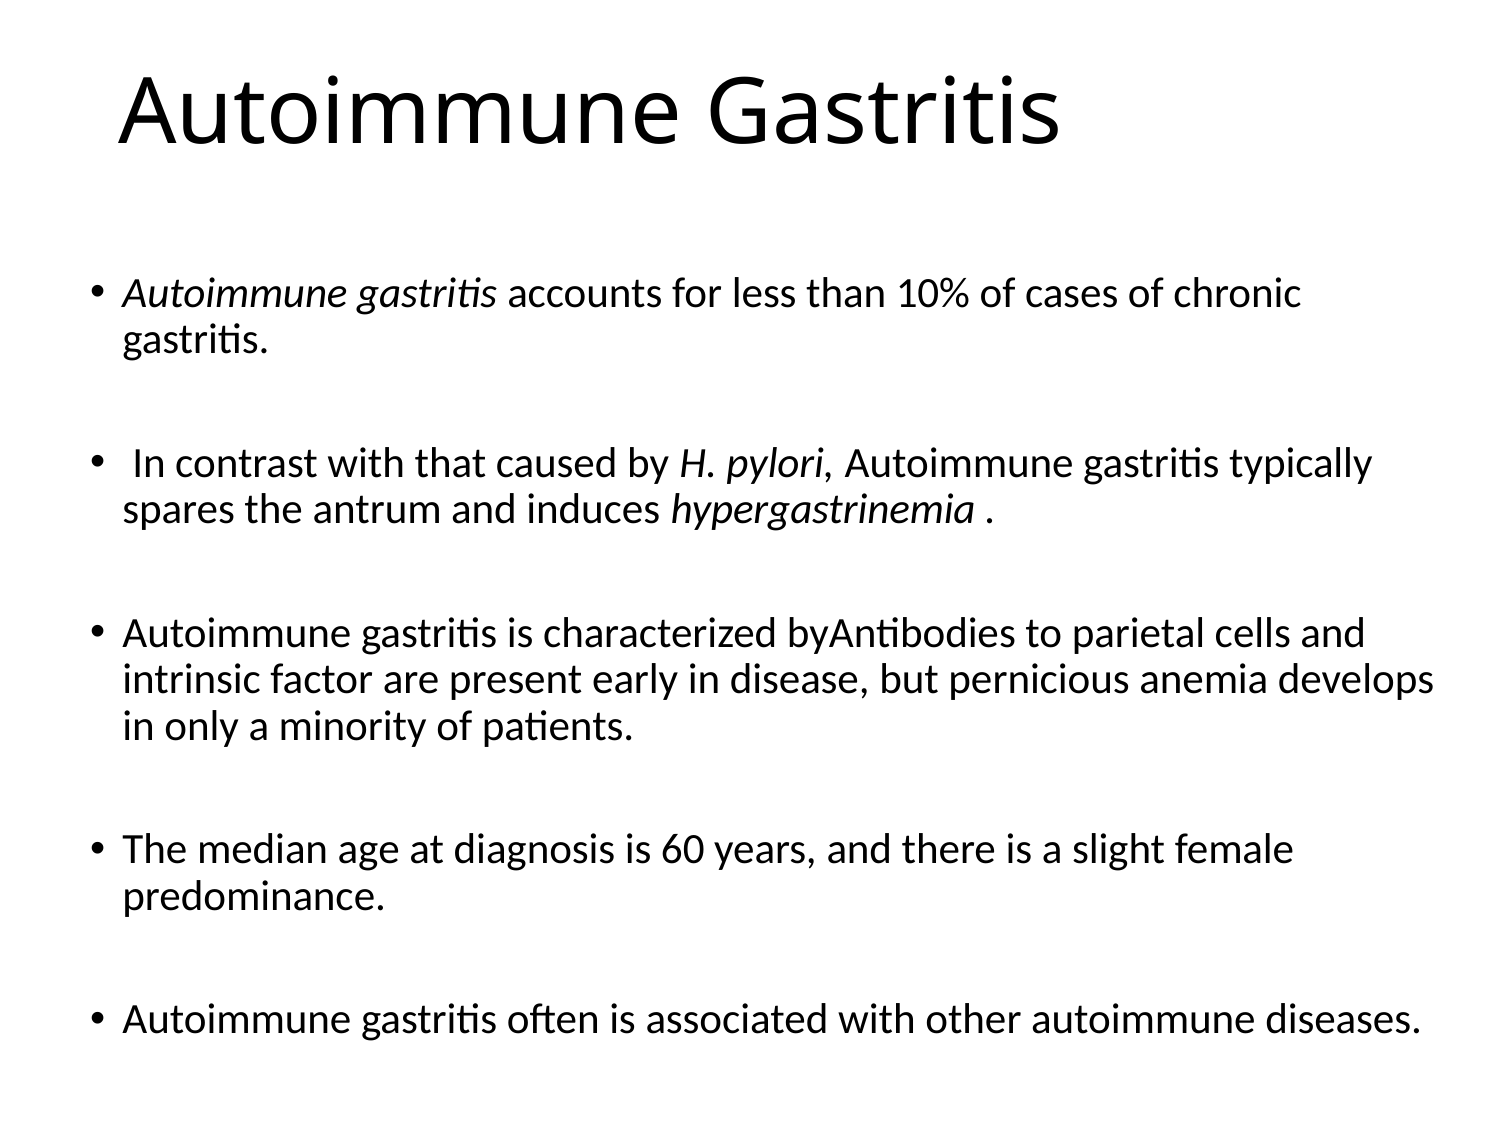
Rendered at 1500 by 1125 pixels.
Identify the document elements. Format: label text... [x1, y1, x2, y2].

title Autoimmune Gastritis [103, 59, 1397, 262]
list Autoimmune gastritis accounts for less than 10% of cases of chronic gastritis. In contrast with that caused by H. pylori, Autoimmune gastritis typically spares the antrum and induces hypergastrinemia . Autoimmune gastritis is characterized byAntibodies to parietal cells and intrinsic factor are present early in disease, but pernicious anemia develops in only a minority of patients. The median age at diagnosis is 60 years, and there is a slight female predominance. Autoimmune gastritis often is associated with other autoimmune diseases. [75, 262, 1459, 1062]
